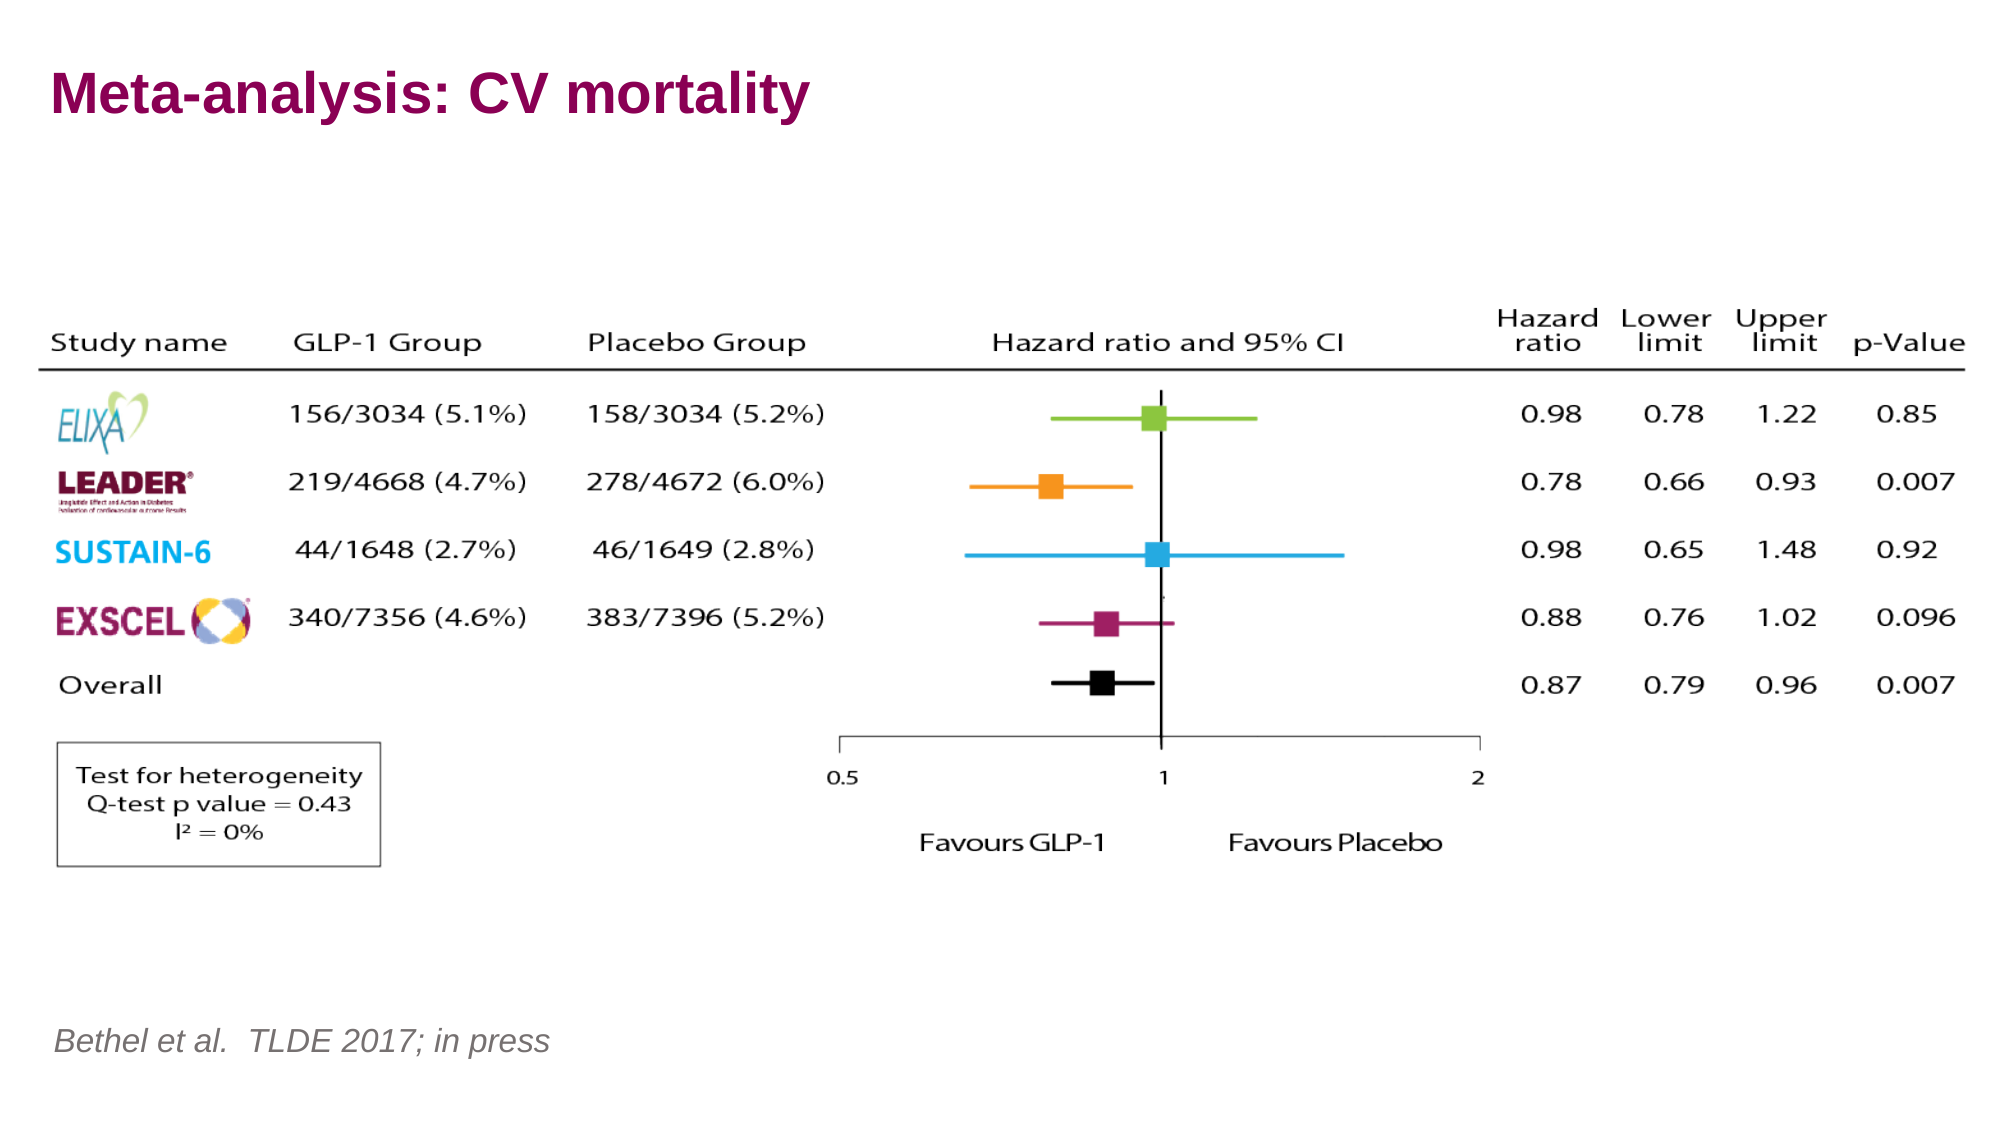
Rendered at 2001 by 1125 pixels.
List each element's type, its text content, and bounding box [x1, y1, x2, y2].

title Meta-analysis: CV mortality [38, 35, 1764, 154]
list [38, 304, 1967, 868]
text_box Bethel et al. TLDE 2017; in press [38, 1012, 685, 1067]
